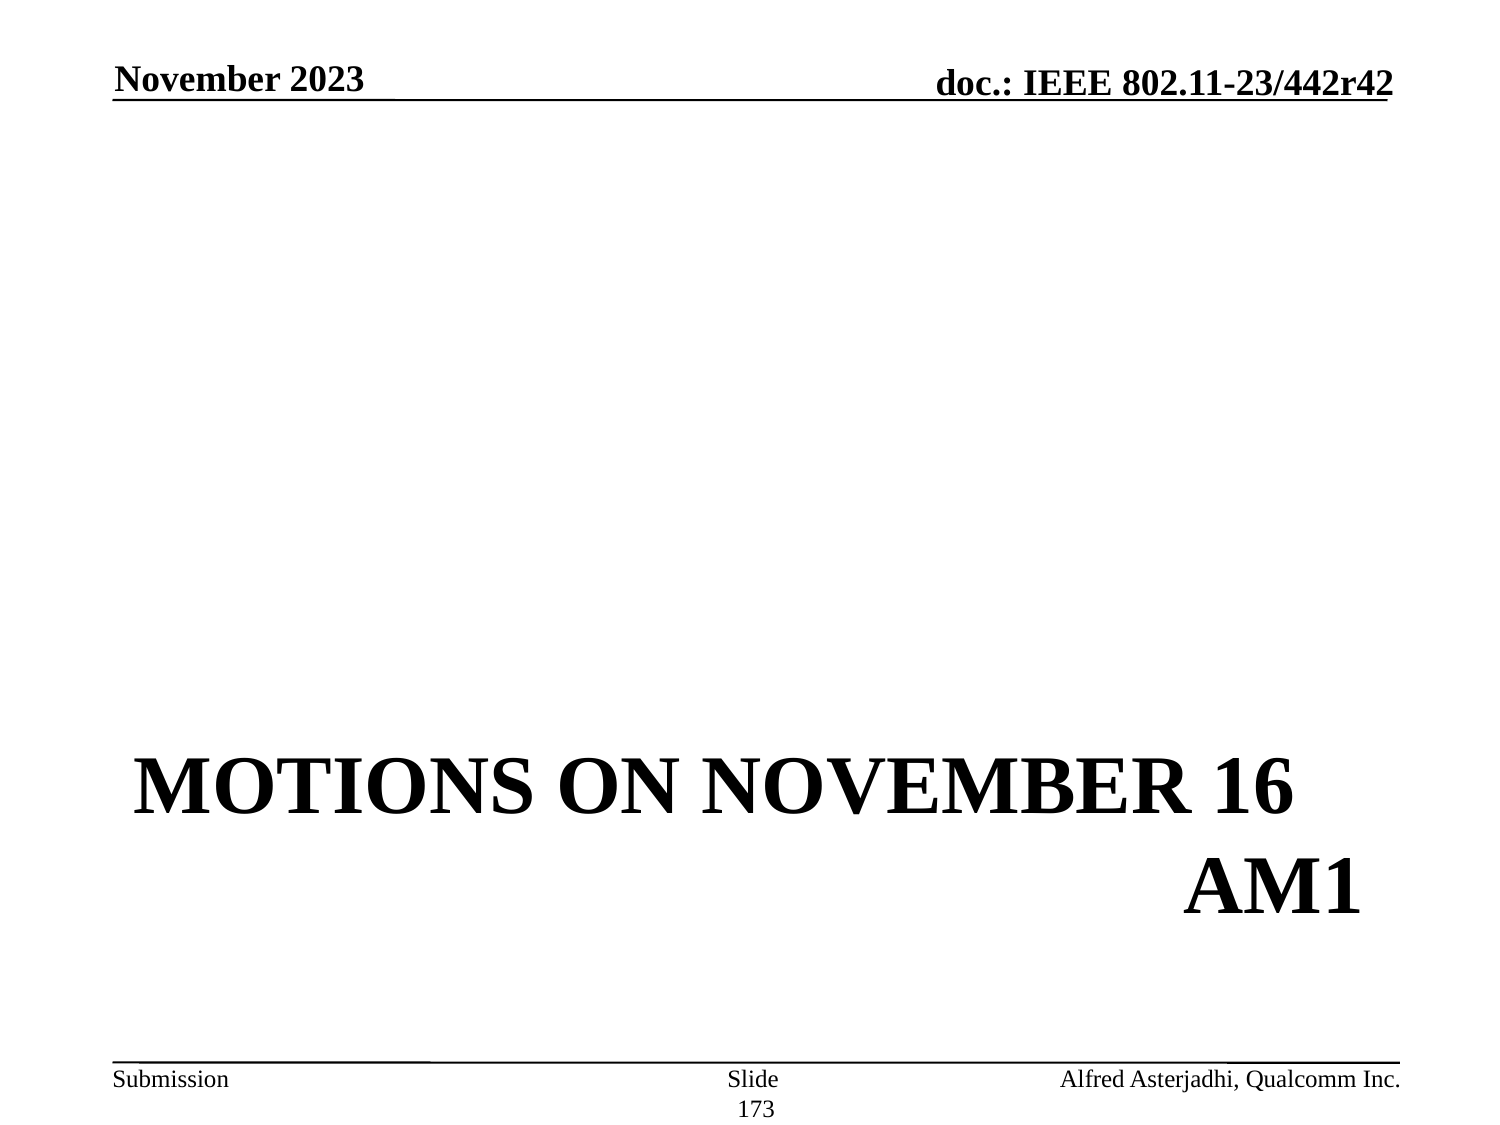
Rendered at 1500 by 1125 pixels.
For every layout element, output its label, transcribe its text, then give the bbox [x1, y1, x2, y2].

footer Alfred Asterjadhi, Qualcomm Inc. [878, 1061, 1402, 1093]
title Motions on November 16 AM1 [118, 722, 1394, 947]
slide_number Slide 173 [712, 1061, 800, 1123]
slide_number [114, 54, 423, 100]
